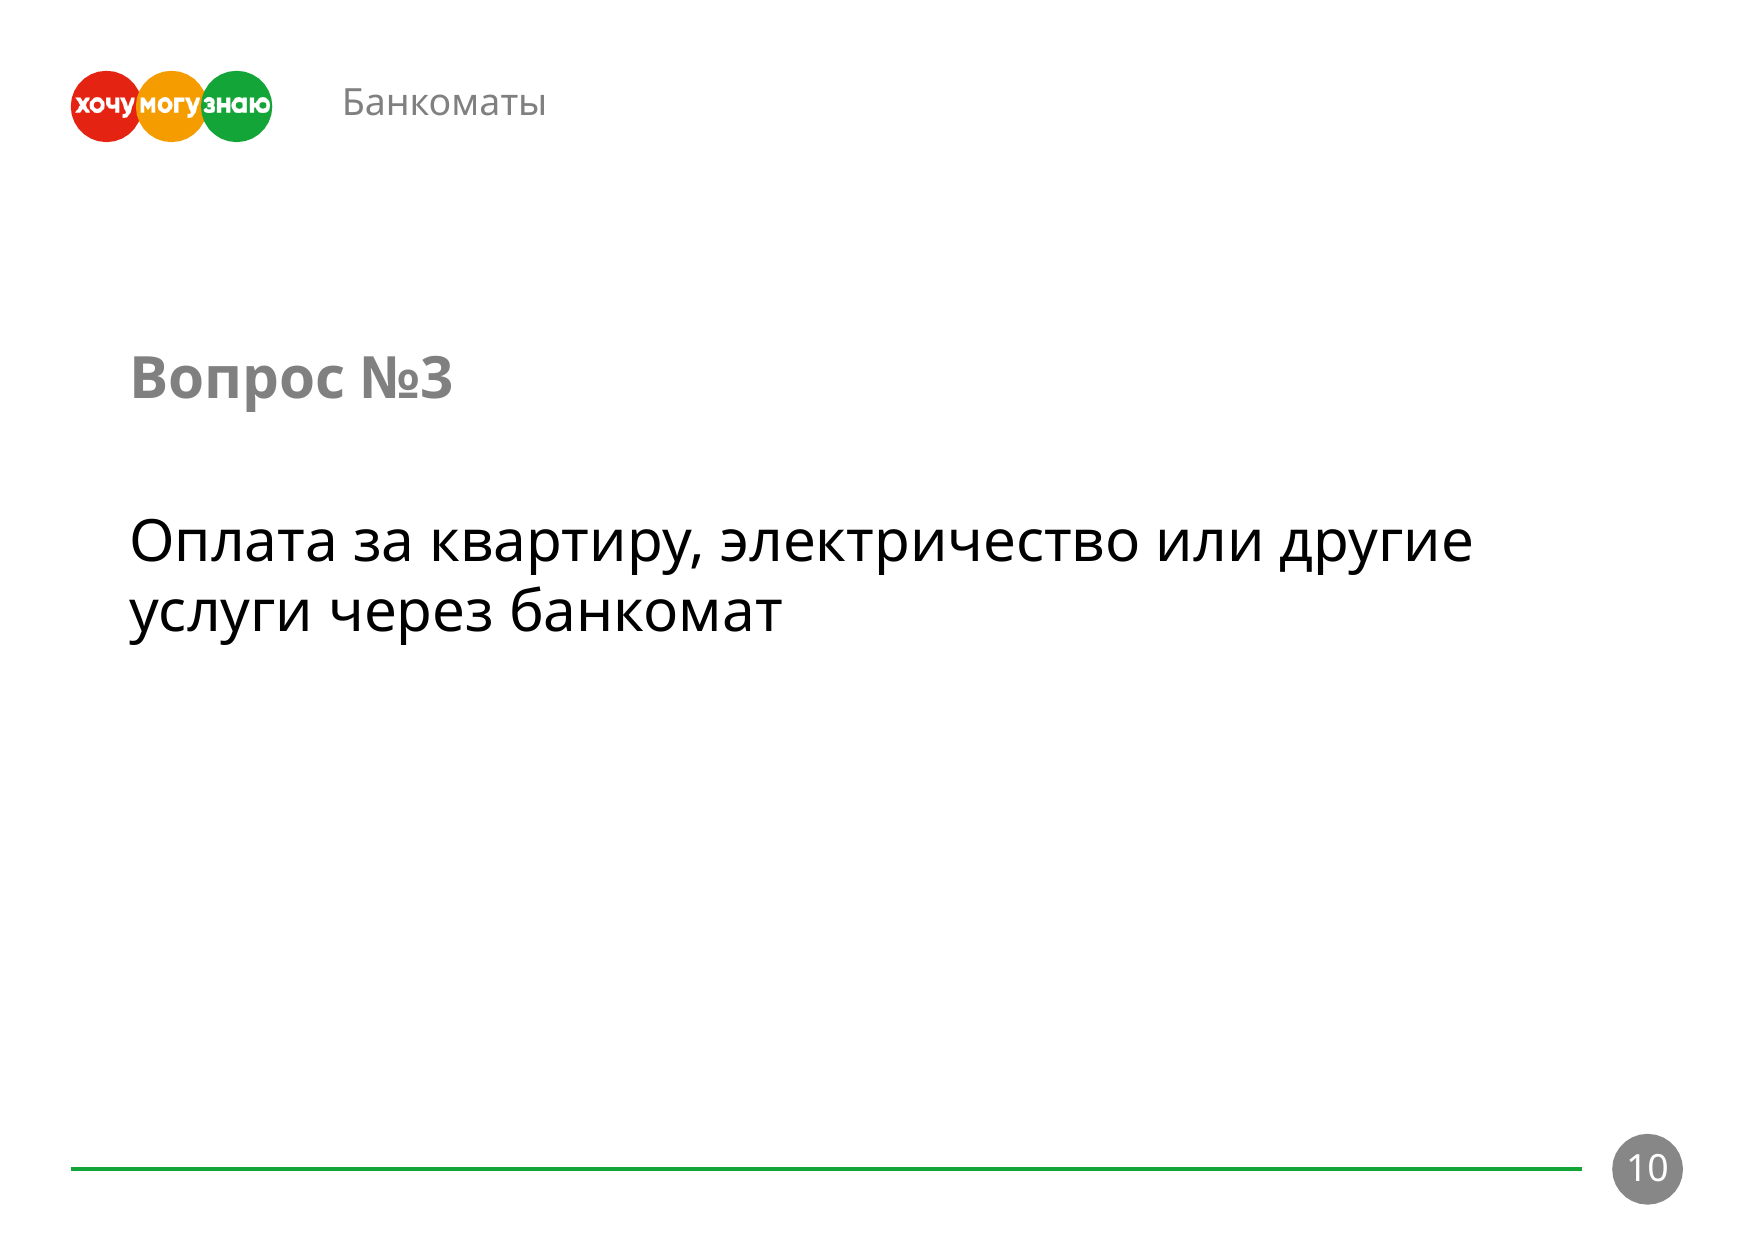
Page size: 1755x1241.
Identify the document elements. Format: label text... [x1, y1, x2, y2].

picture [75, 97, 135, 118]
list Вопрос №3 Оплата за квартиру, электричество или другие услуги через банкомат [114, 332, 1615, 1058]
slide_number 10 [1597, 1133, 1699, 1205]
picture [203, 97, 270, 113]
list Банкоматы [327, 70, 1453, 158]
picture [140, 97, 200, 118]
